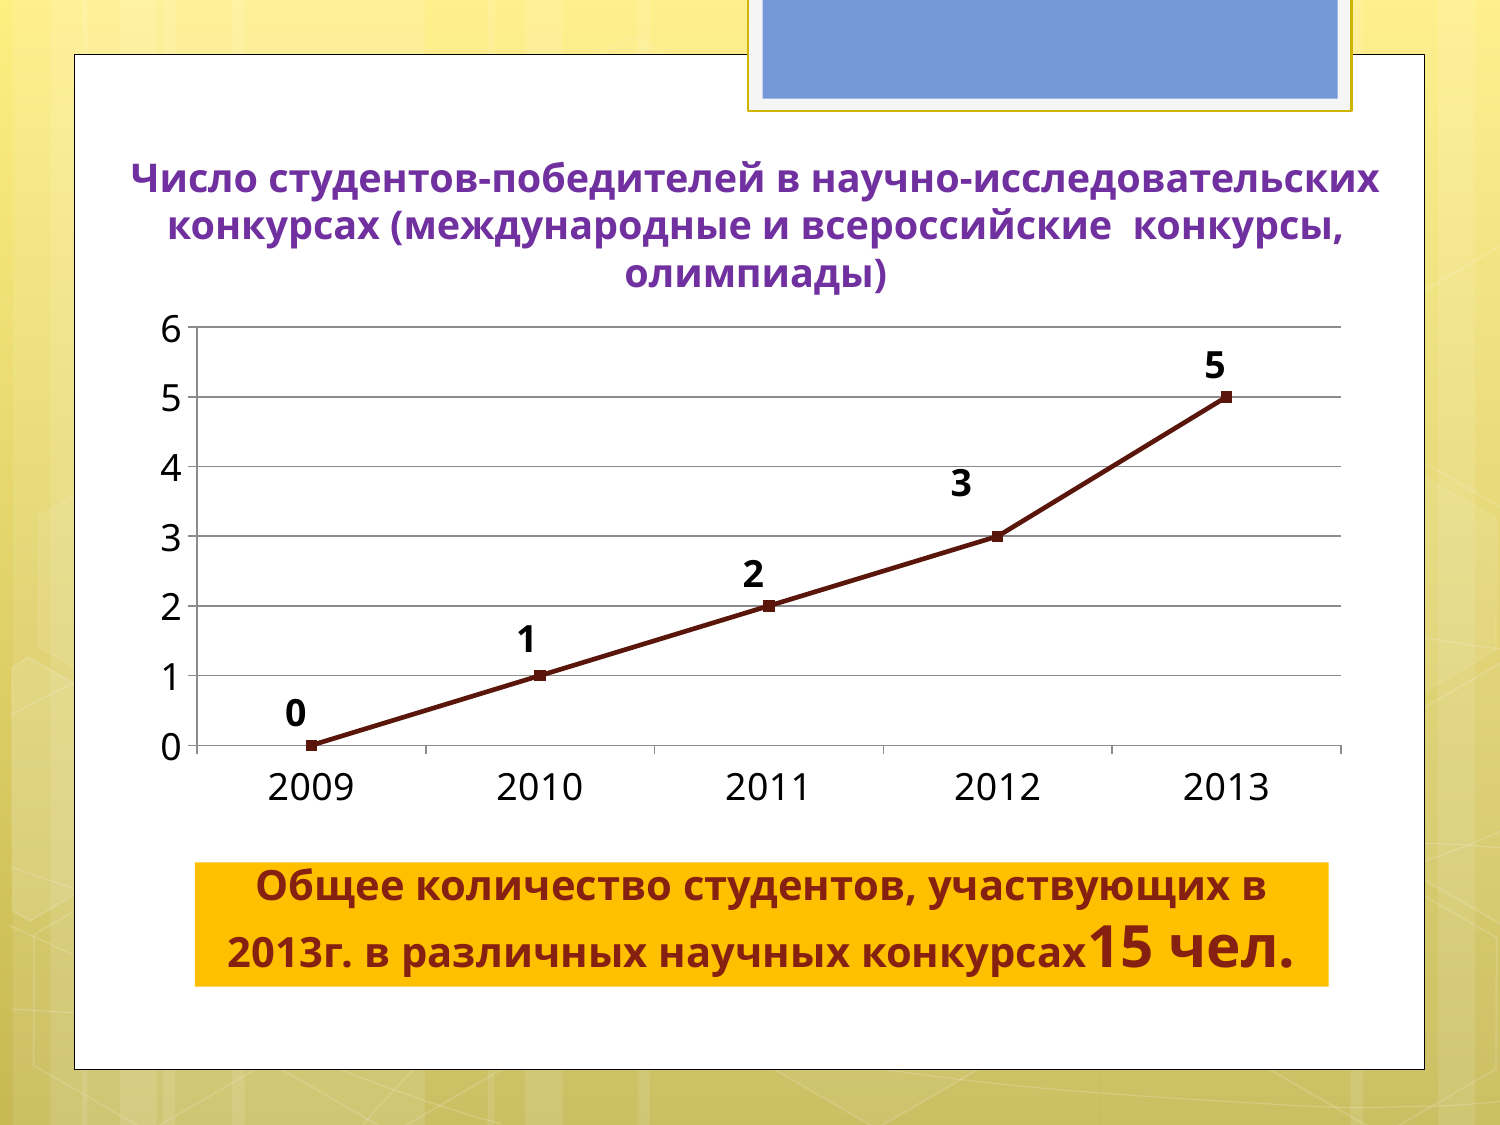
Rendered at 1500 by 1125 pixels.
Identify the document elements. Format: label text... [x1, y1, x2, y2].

title Число студентов-победителей в научно-исследовательских конкурсах (международные и всероссийские конкурсы, олимпиады) [100, 90, 1412, 303]
text_box Общее количество студентов, участвующих в 2013г. в различных научных конкурсах15 чел. [194, 862, 1329, 987]
chart [135, 290, 1366, 823]
